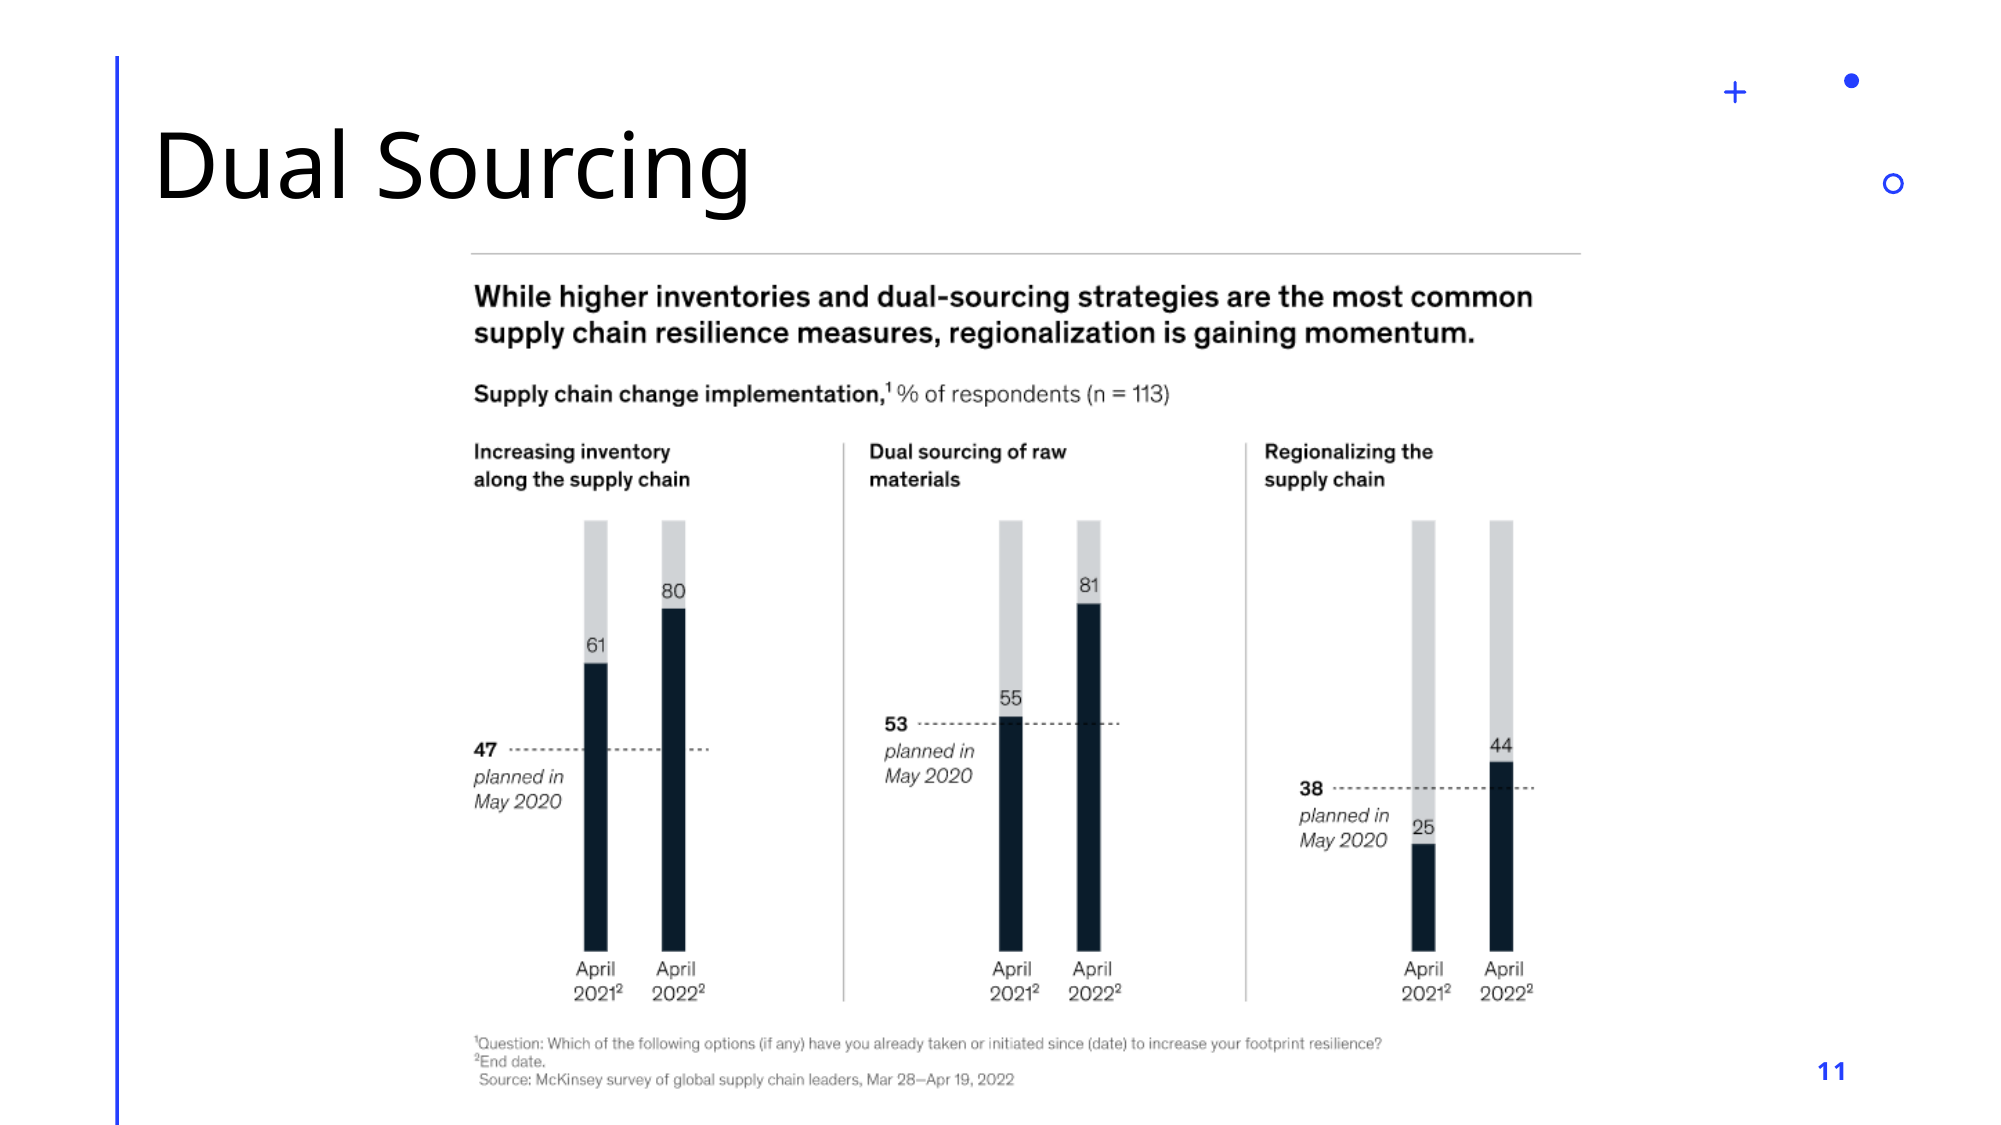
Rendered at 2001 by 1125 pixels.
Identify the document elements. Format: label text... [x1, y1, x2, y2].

picture [438, 227, 1624, 1093]
slide_number 11 [1412, 1042, 1863, 1103]
title Dual Sourcing [137, 59, 1863, 278]
